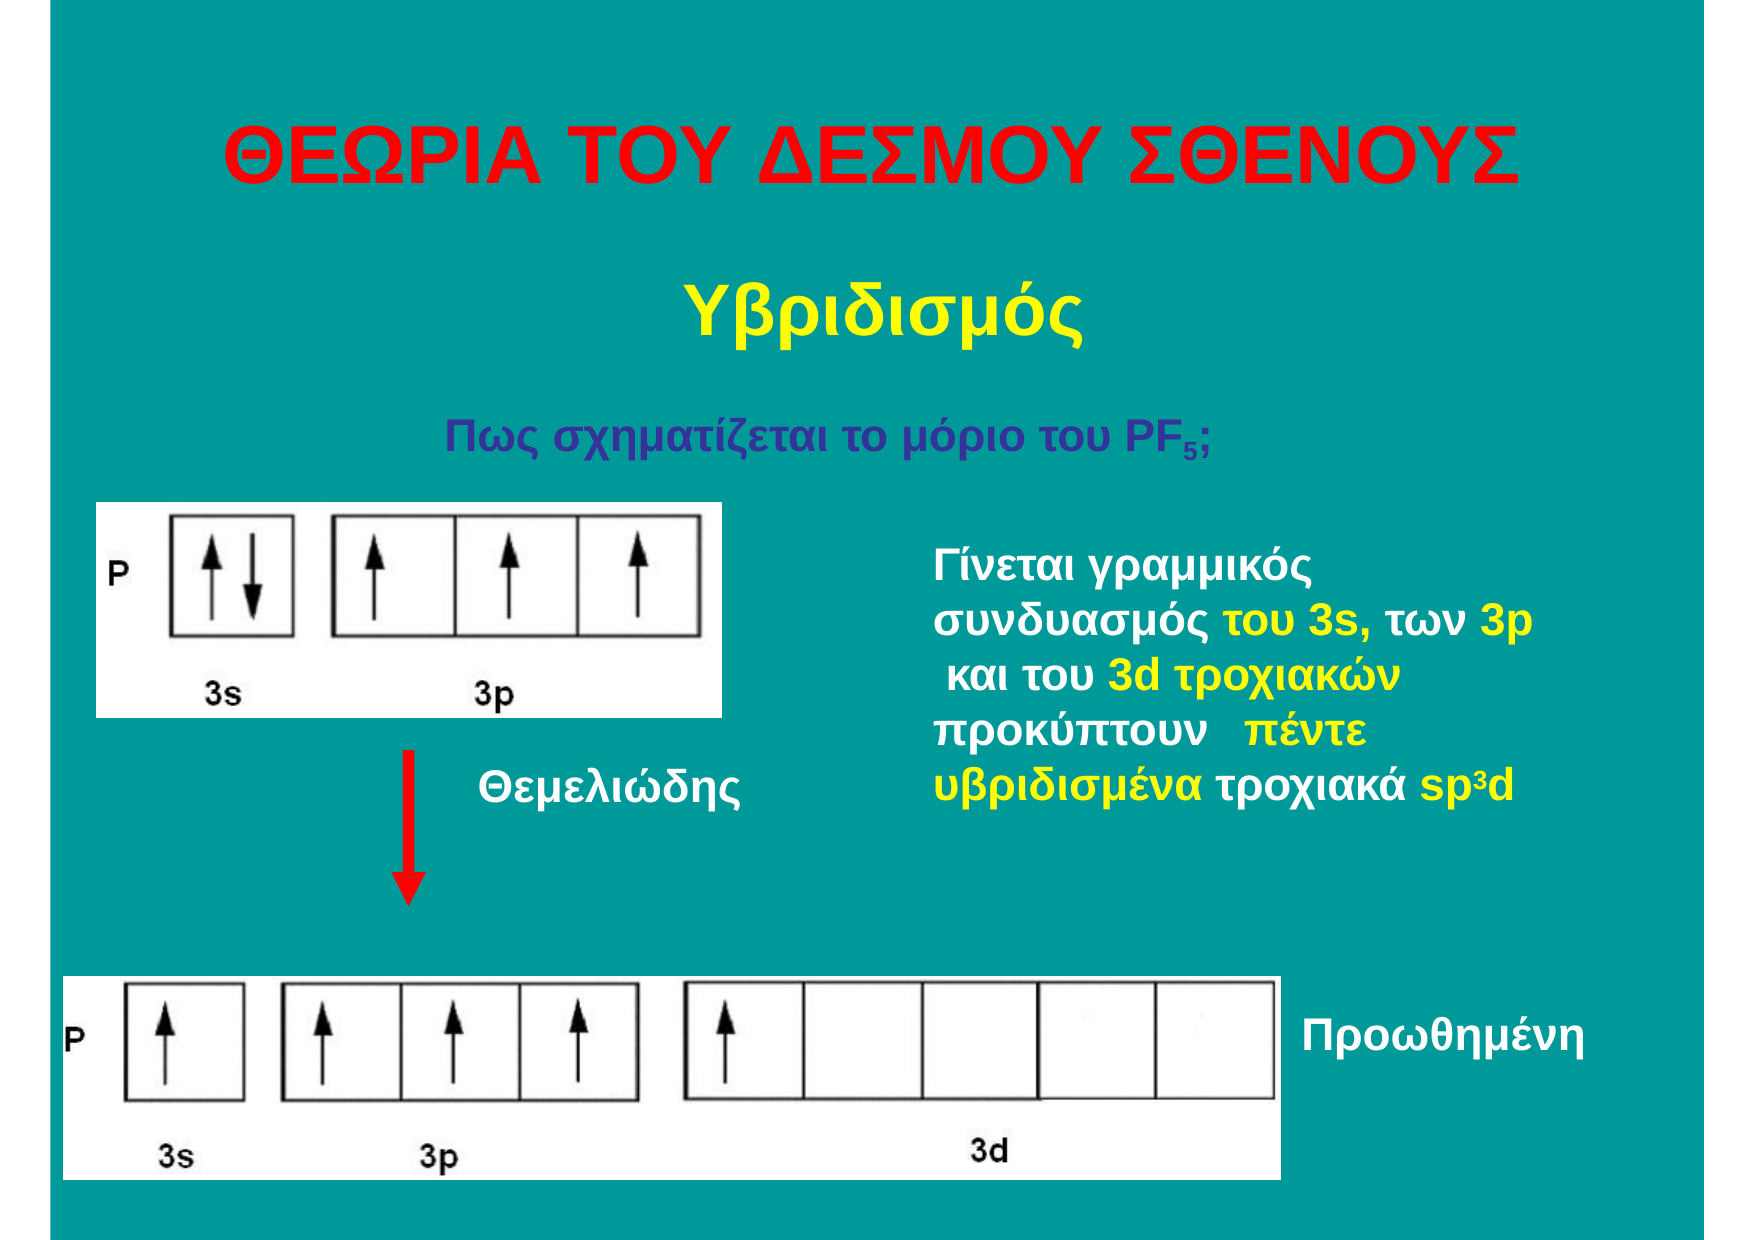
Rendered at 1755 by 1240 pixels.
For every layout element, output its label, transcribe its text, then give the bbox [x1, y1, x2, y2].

text_box Προωθημένη [1299, 1001, 1589, 1060]
text_box [391, 750, 426, 907]
picture [63, 976, 1282, 1180]
text_box Γίνεται γραμμικός συνδυασμός του 3s, των 3p και του 3d τροχιακών προκύπτουν πέντε υβριδισμένα τροχιακά sp3d [926, 532, 1543, 810]
text_box Θεμελιώδης [475, 754, 746, 812]
title ΘΕΩΡΙΑ ΤΟΥ ΔΕΣΜΟΥ ΣΘΕΝΟΥΣ [219, 98, 1537, 309]
text_box Υβριδισμός Πως σχηματίζεται το μόριο του ΡF5; [440, 259, 1224, 466]
picture [95, 502, 722, 719]
